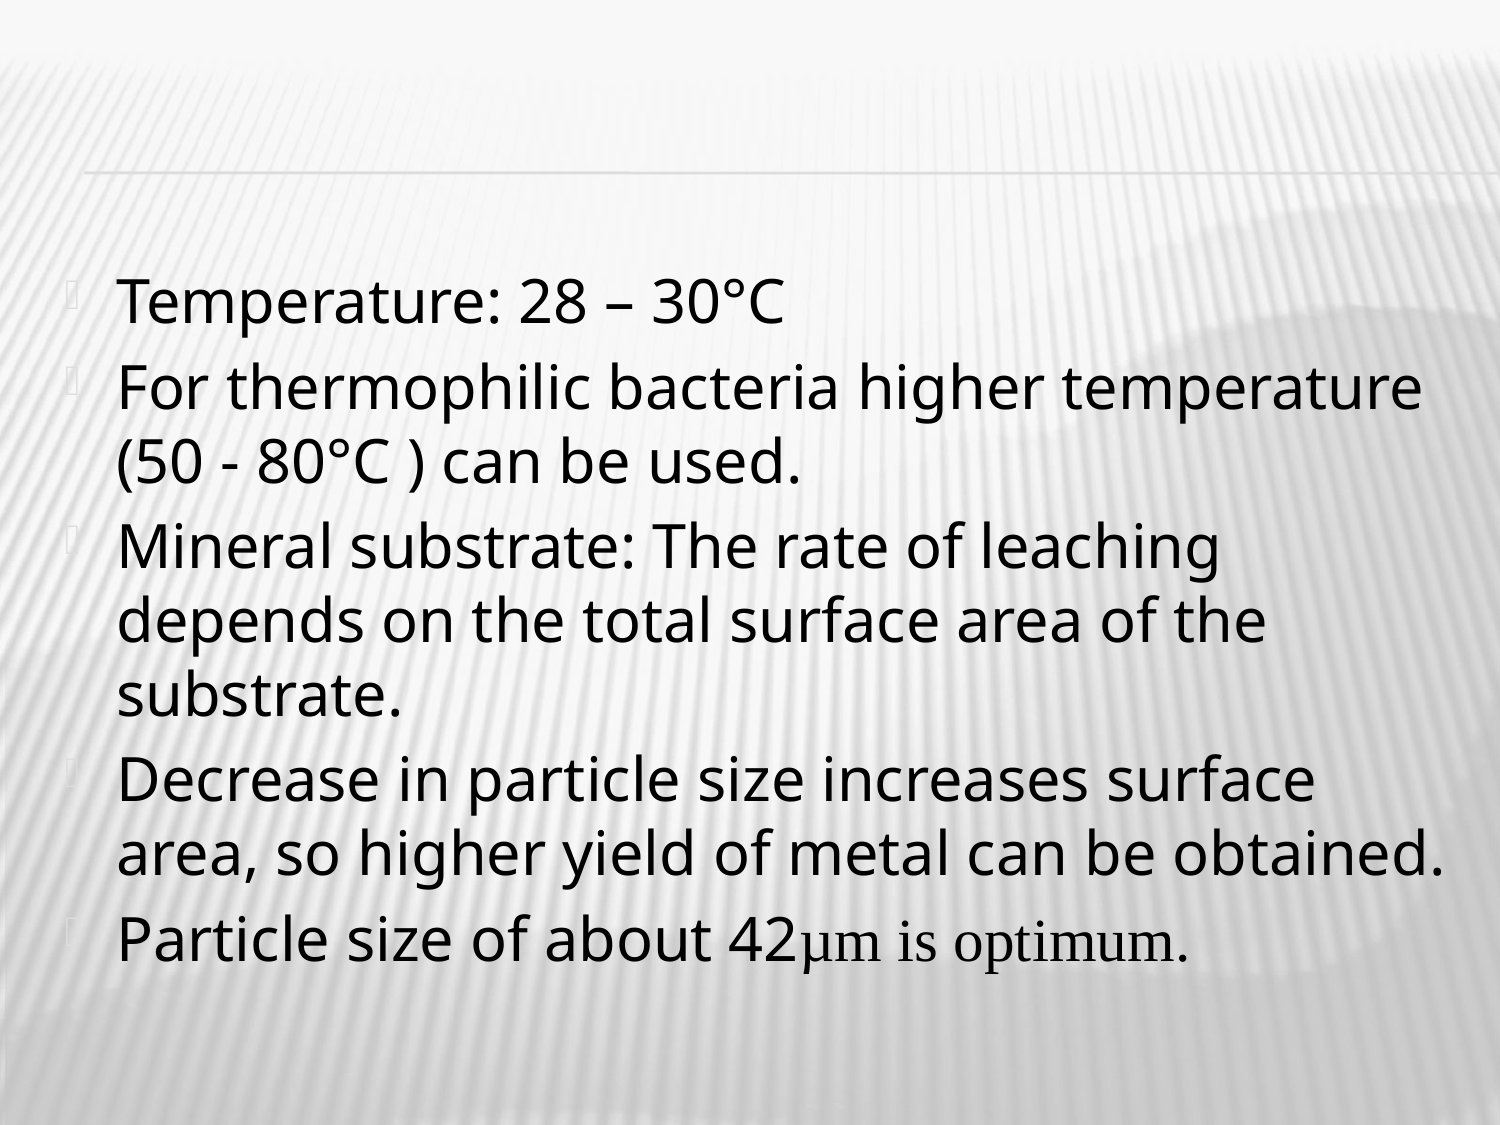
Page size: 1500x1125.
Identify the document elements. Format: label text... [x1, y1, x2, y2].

list Temperature: 28 – 30°C For thermophilic bacteria higher temperature (50 - 80°C ) can be used. Mineral substrate: The rate of leaching depends on the total surface area of the substrate. Decrease in particle size increases surface area, so higher yield of metal can be obtained. Particle size of about 42µm is optimum. [50, 254, 1475, 998]
